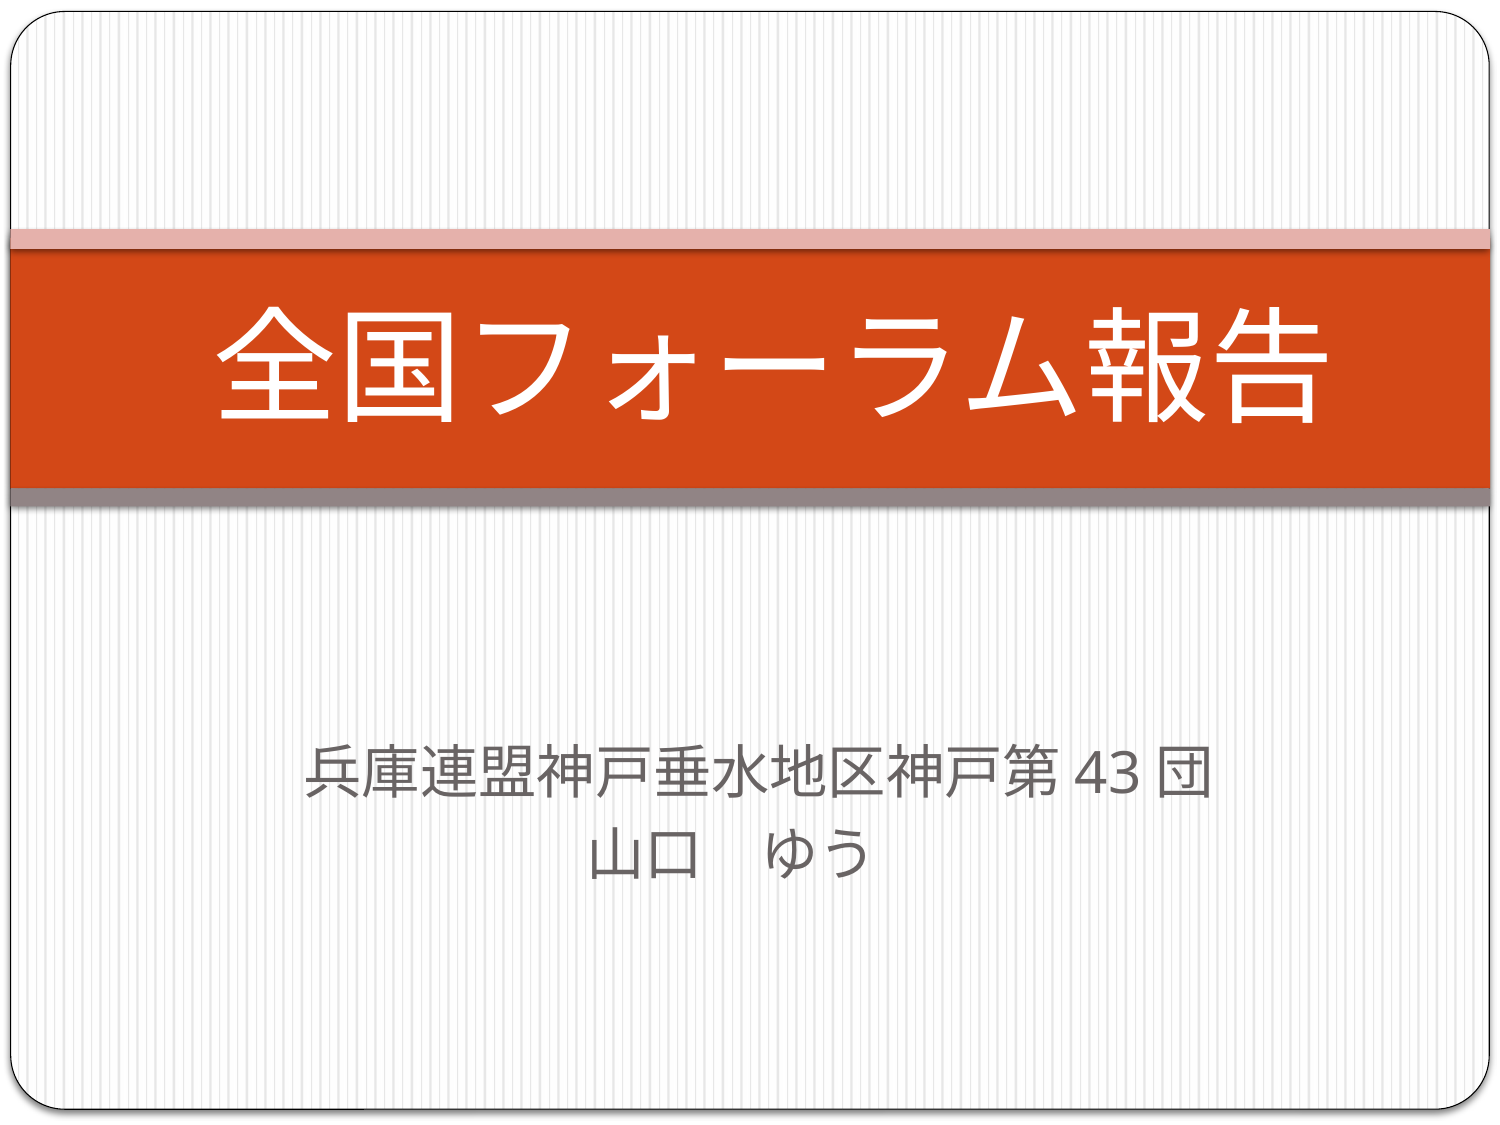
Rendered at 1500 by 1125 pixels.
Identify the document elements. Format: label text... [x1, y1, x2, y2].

title 全国フォーラム報告 [112, 208, 1436, 525]
subtitle 兵庫連盟神戸垂水地区神戸第43団 山口 ゆう [206, 727, 1257, 991]
